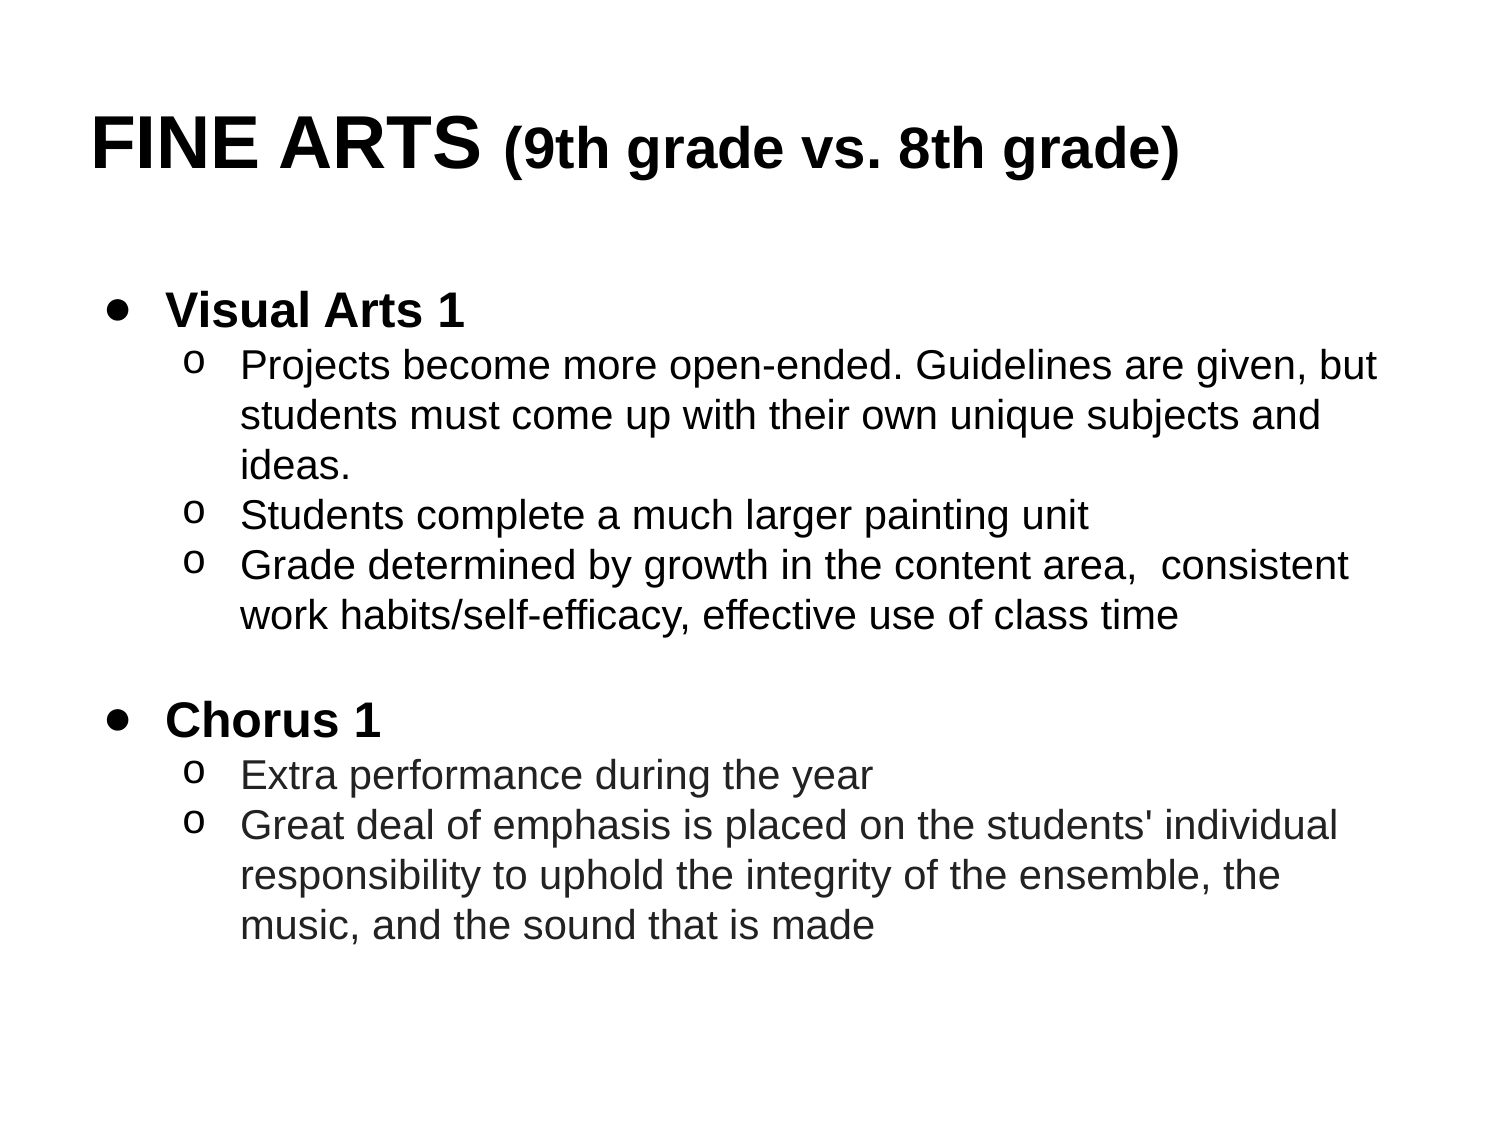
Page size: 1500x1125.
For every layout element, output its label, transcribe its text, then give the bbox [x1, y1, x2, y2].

list Visual Arts 1 Projects become more open-ended. Guidelines are given, but students must come up with their own unique subjects and ideas. Students complete a much larger painting unit Grade determined by growth in the content area, consistent work habits/self-efficacy, effective use of class time Chorus 1 Extra performance during the year Great deal of emphasis is placed on the students' individual responsibility to uphold the integrity of the ensemble, the music, and the sound that is made [75, 262, 1425, 1078]
title FINE ARTS (9th grade vs. 8th grade) [75, 45, 1425, 233]
